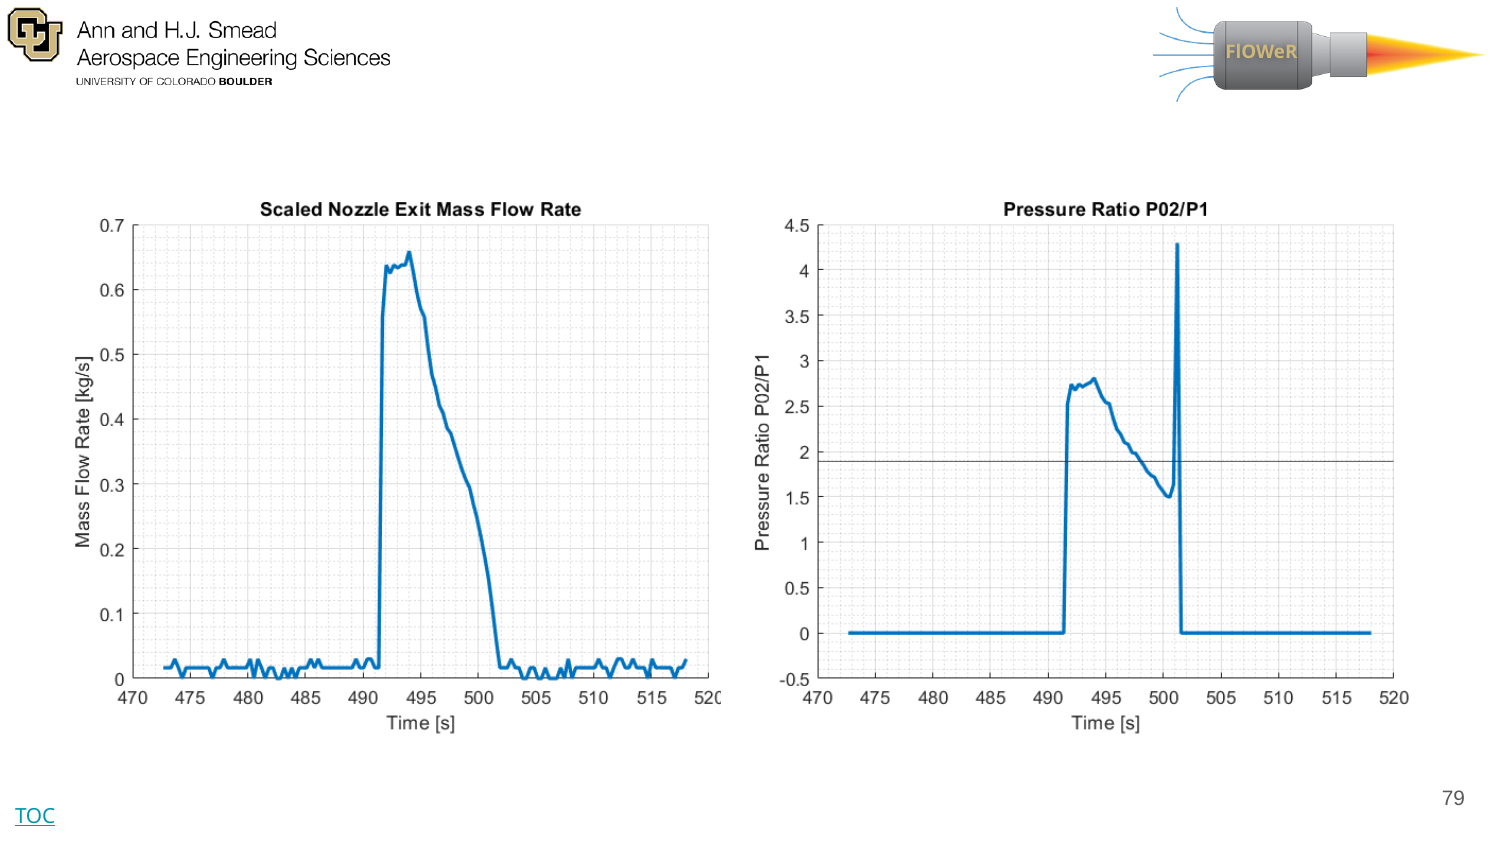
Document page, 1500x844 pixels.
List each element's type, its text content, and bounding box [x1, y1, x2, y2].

picture [1153, 7, 1488, 102]
slide_number 79 [1389, 764, 1480, 830]
text_box TOC [0, 788, 73, 844]
picture [35, 182, 1465, 741]
picture [7, 7, 390, 85]
